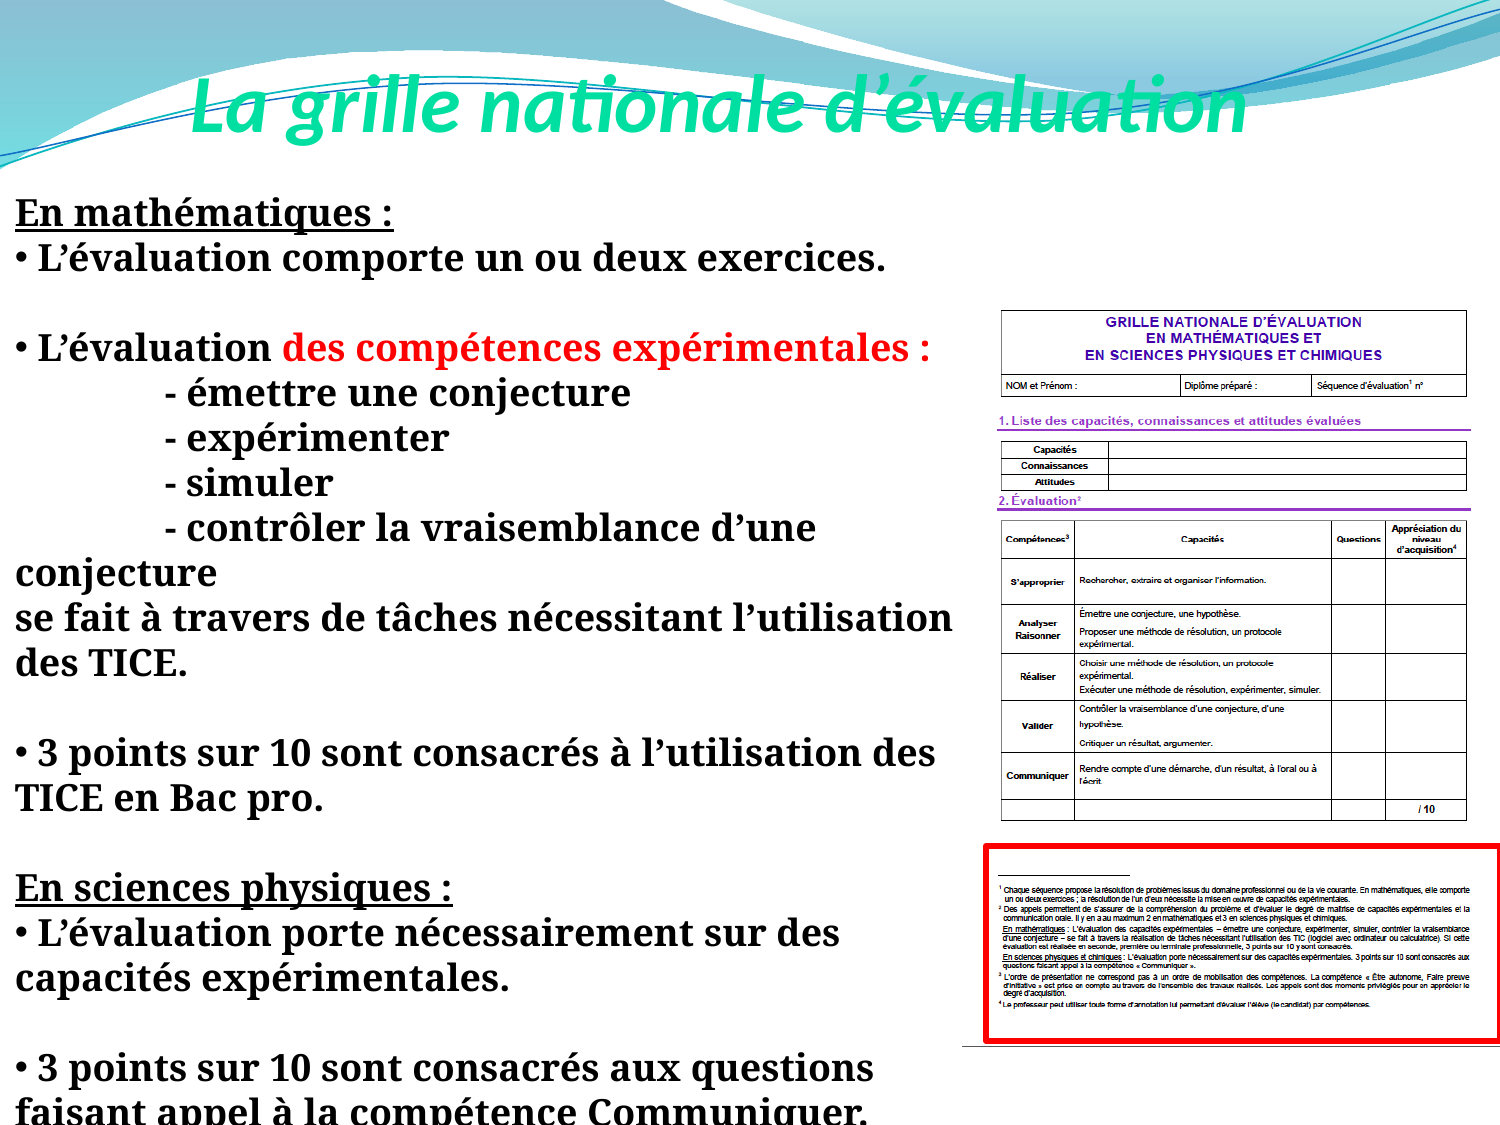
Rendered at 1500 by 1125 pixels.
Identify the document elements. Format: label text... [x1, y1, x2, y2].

text_box En mathématiques : L’évaluation comporte un ou deux exercices. L’évaluation des compétences expérimentales : - émettre une conjecture - expérimenter - simuler - contrôler la vraisemblance d’une conjecture se fait à travers de tâches nécessitant l’utilisation des TICE. 3 points sur 10 sont consacrés à l’utilisation des TICE en Bac pro. En sciences physiques : L’évaluation porte nécessairement sur des capacités expérimentales. 3 points sur 10 sont consacrés aux questions faisant appel à la compétence Communiquer. [0, 181, 987, 1125]
picture [962, 278, 1500, 1047]
text_box La grille nationale d’évaluation [0, 42, 1442, 149]
